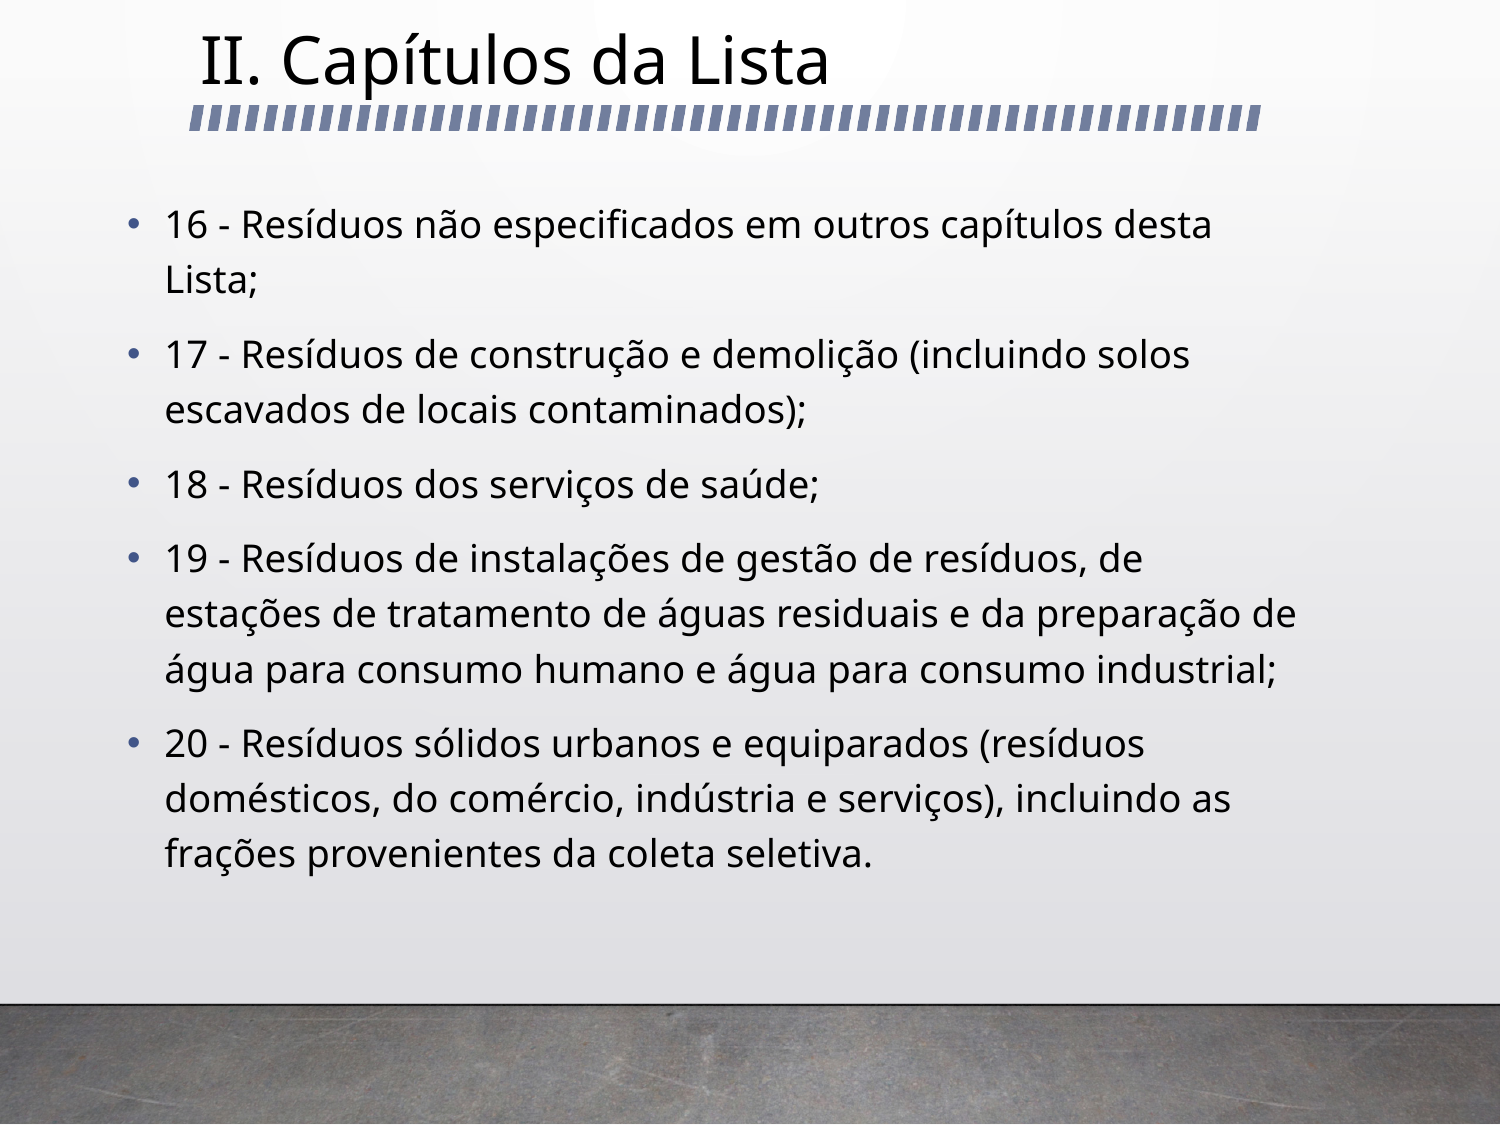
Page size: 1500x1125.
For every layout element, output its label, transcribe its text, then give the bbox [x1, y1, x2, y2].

picture [0, 1004, 1500, 1124]
title II. Capítulos da Lista [185, 19, 1264, 138]
list 16 - Resíduos não especificados em outros capítulos desta Lista; 17 - Resíduos de construção e demolição (incluindo solos escavados de locais contaminados); 18 - Resíduos dos serviços de saúde; 19 - Resíduos de instalações de gestão de resíduos, de estações de tratamento de águas residuais e da preparação de água para consumo humano e água para consumo industrial; 20 - Resíduos sólidos urbanos e equiparados (resíduos domésticos, do comércio, indústria e serviços), incluindo as frações provenientes da coleta seletiva. [112, 183, 1315, 942]
